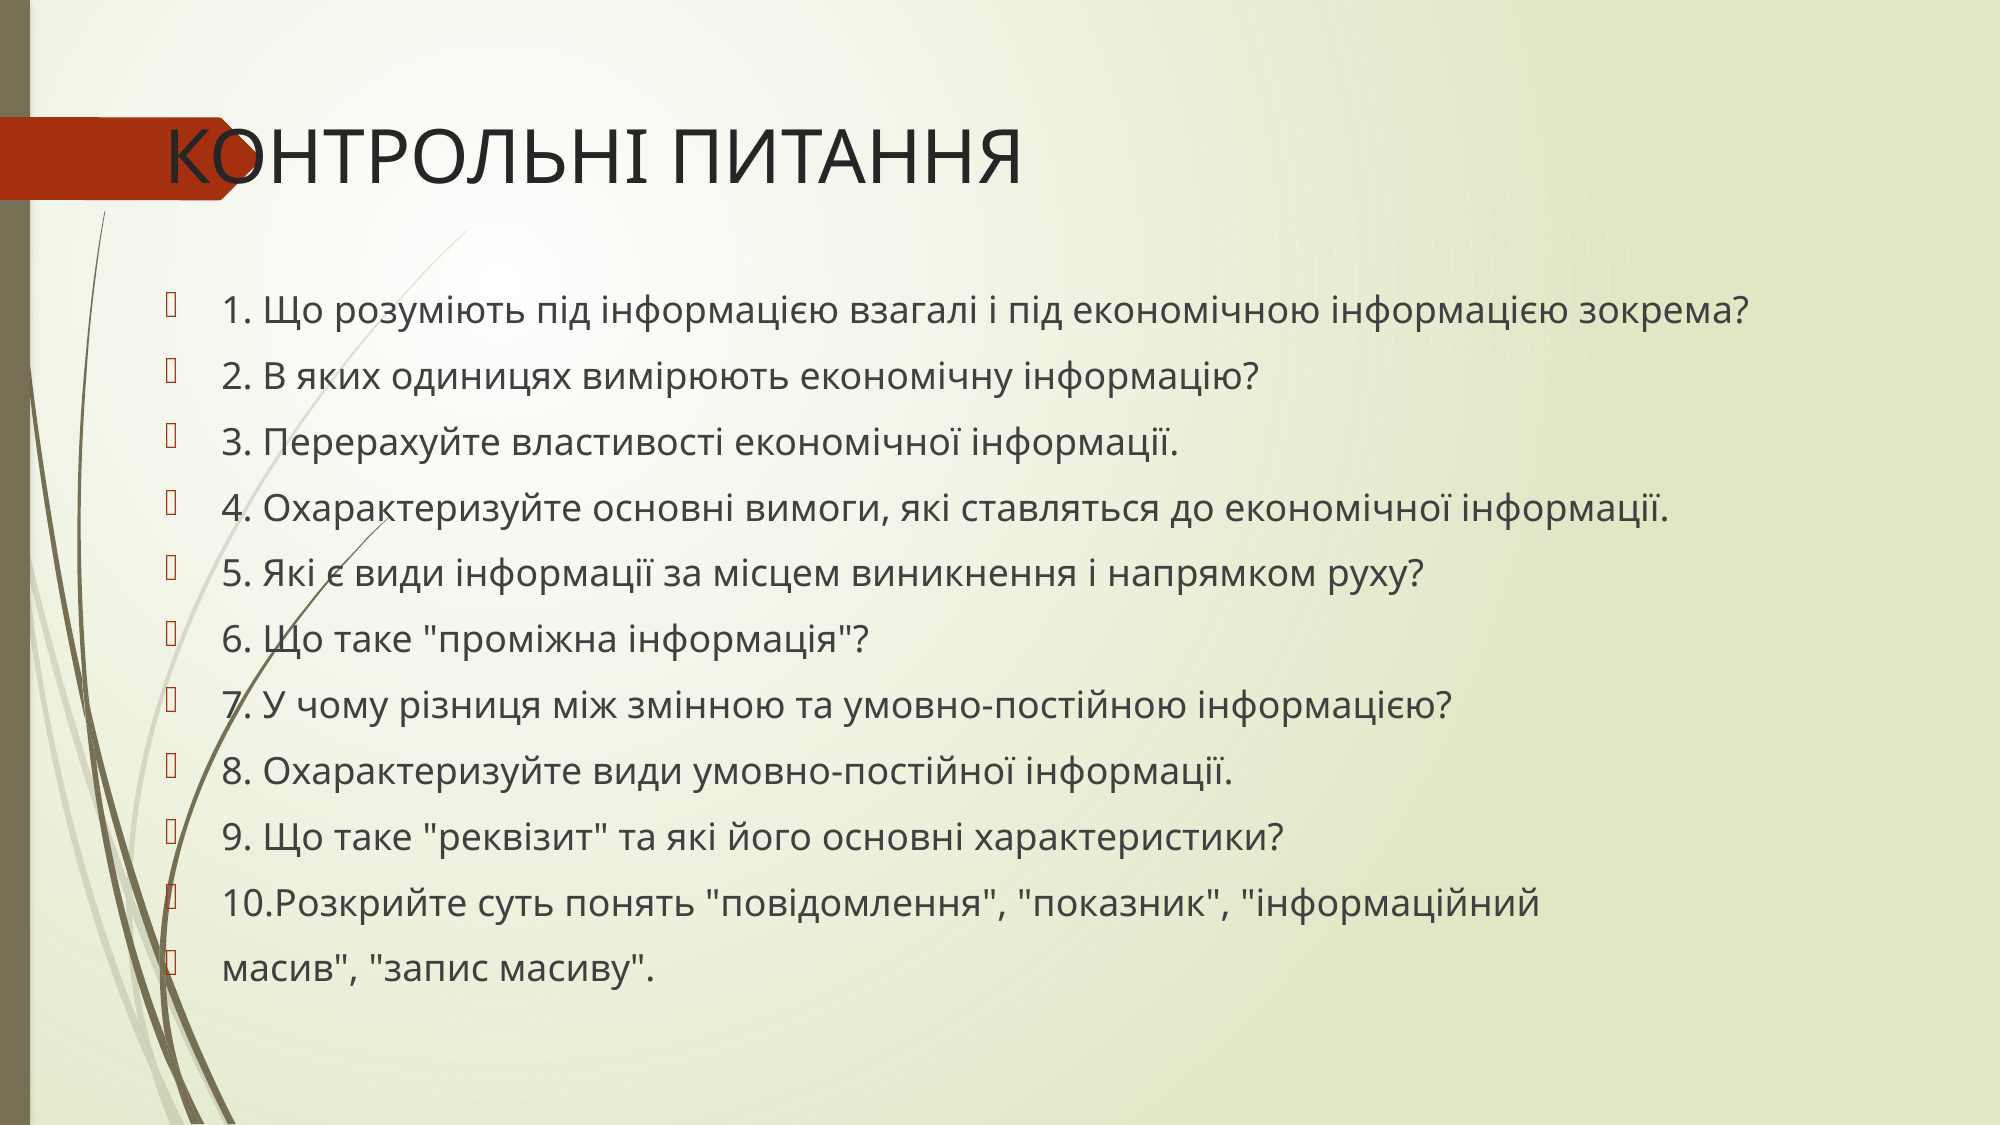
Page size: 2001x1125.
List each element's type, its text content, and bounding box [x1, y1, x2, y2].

title КОНТРОЛЬНІ ПИТАННЯ [149, 101, 1851, 213]
list 1. Що розуміють під інформацією взагалі і під економічною інформацією зокрема? 2. В яких одиницях вимірюють економічну інформацію? 3. Перерахуйте властивості економічної інформації. 4. Охарактеризуйте основні вимоги, які ставляться до економічної інформації. 5. Які є види інформації за місцем виникнення і напрямком руху? 6. Що таке "проміжна інформація"? 7. У чому різниця між змінною та умовно-постійною інформацією? 8. Охарактеризуйте види умовно-постійної інформації. 9. Що таке "реквізит" та які його основні характеристики? 10.Розкрийте суть понять "повідомлення", "показник", "інформаційний масив", "запис масиву". [149, 212, 1850, 1046]
